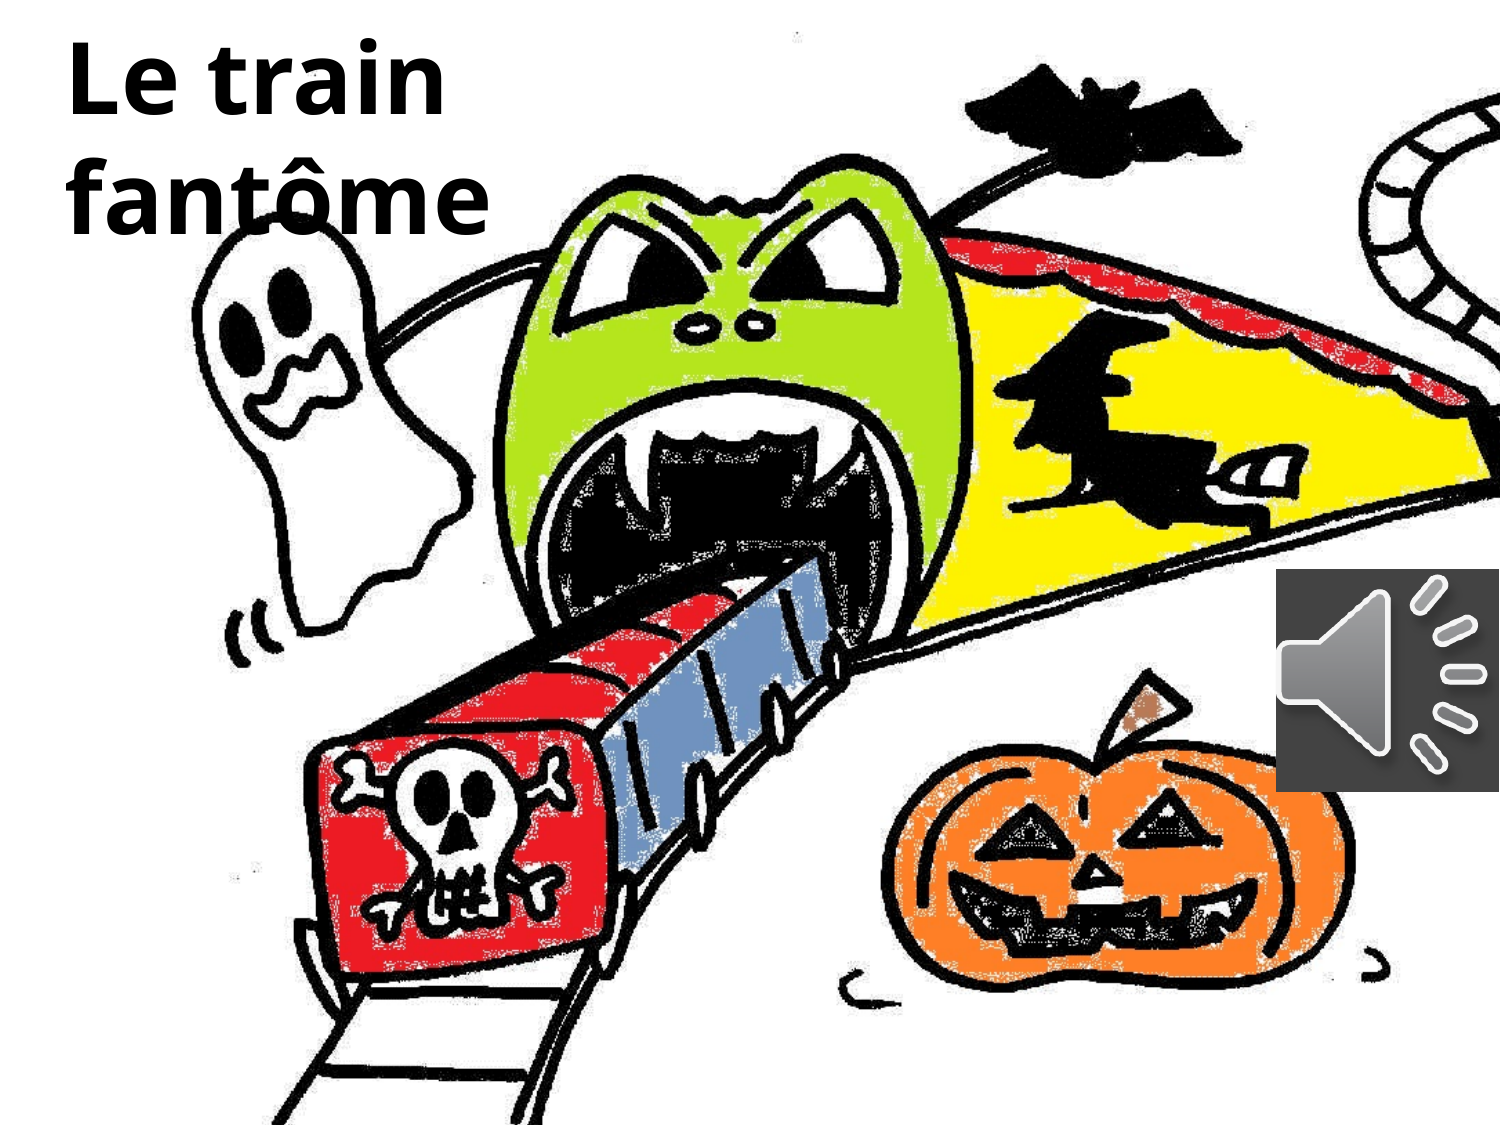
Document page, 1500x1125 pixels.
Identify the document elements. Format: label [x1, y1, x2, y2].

list [0, 0, 1500, 1125]
picture [1274, 567, 1500, 794]
